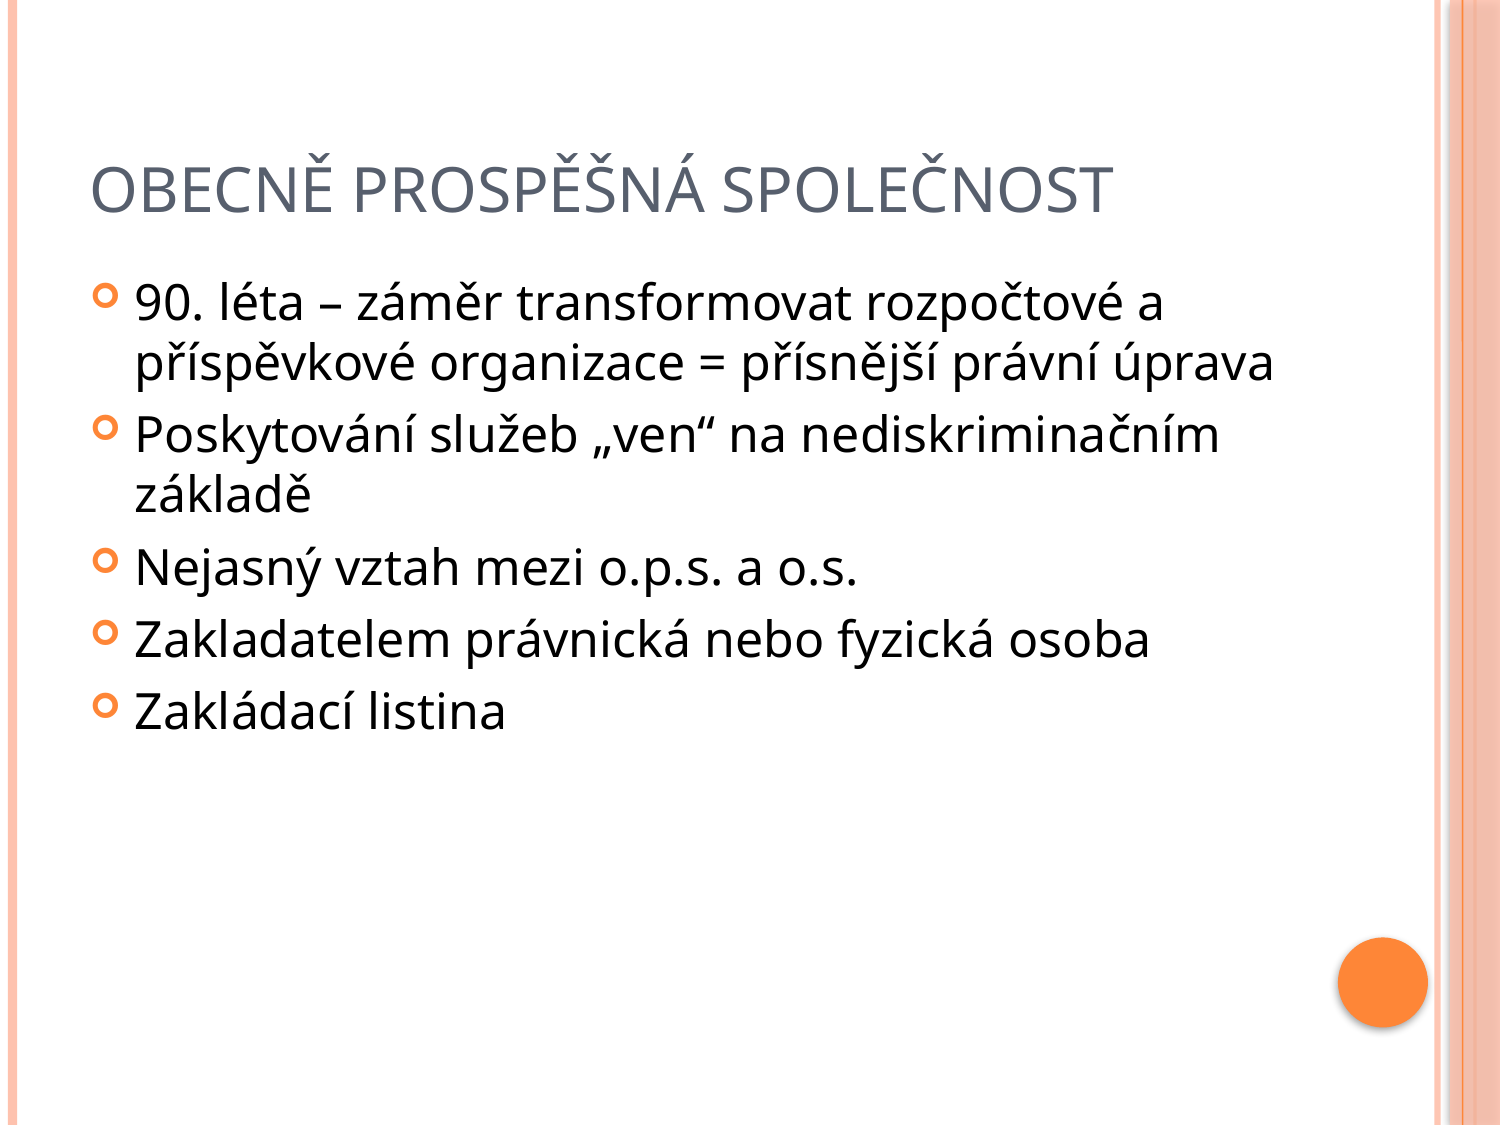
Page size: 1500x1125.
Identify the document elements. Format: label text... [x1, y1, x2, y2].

list 90. léta – záměr transformovat rozpočtové a příspěvkové organizace = přísnější právní úprava Poskytování služeb „ven“ na nediskriminačním základě Nejasný vztah mezi o.p.s. a o.s. Zakladatelem právnická nebo fyzická osoba Zakládací listina [75, 262, 1300, 1062]
title Obecně prospěšná společnost [75, 45, 1300, 233]
